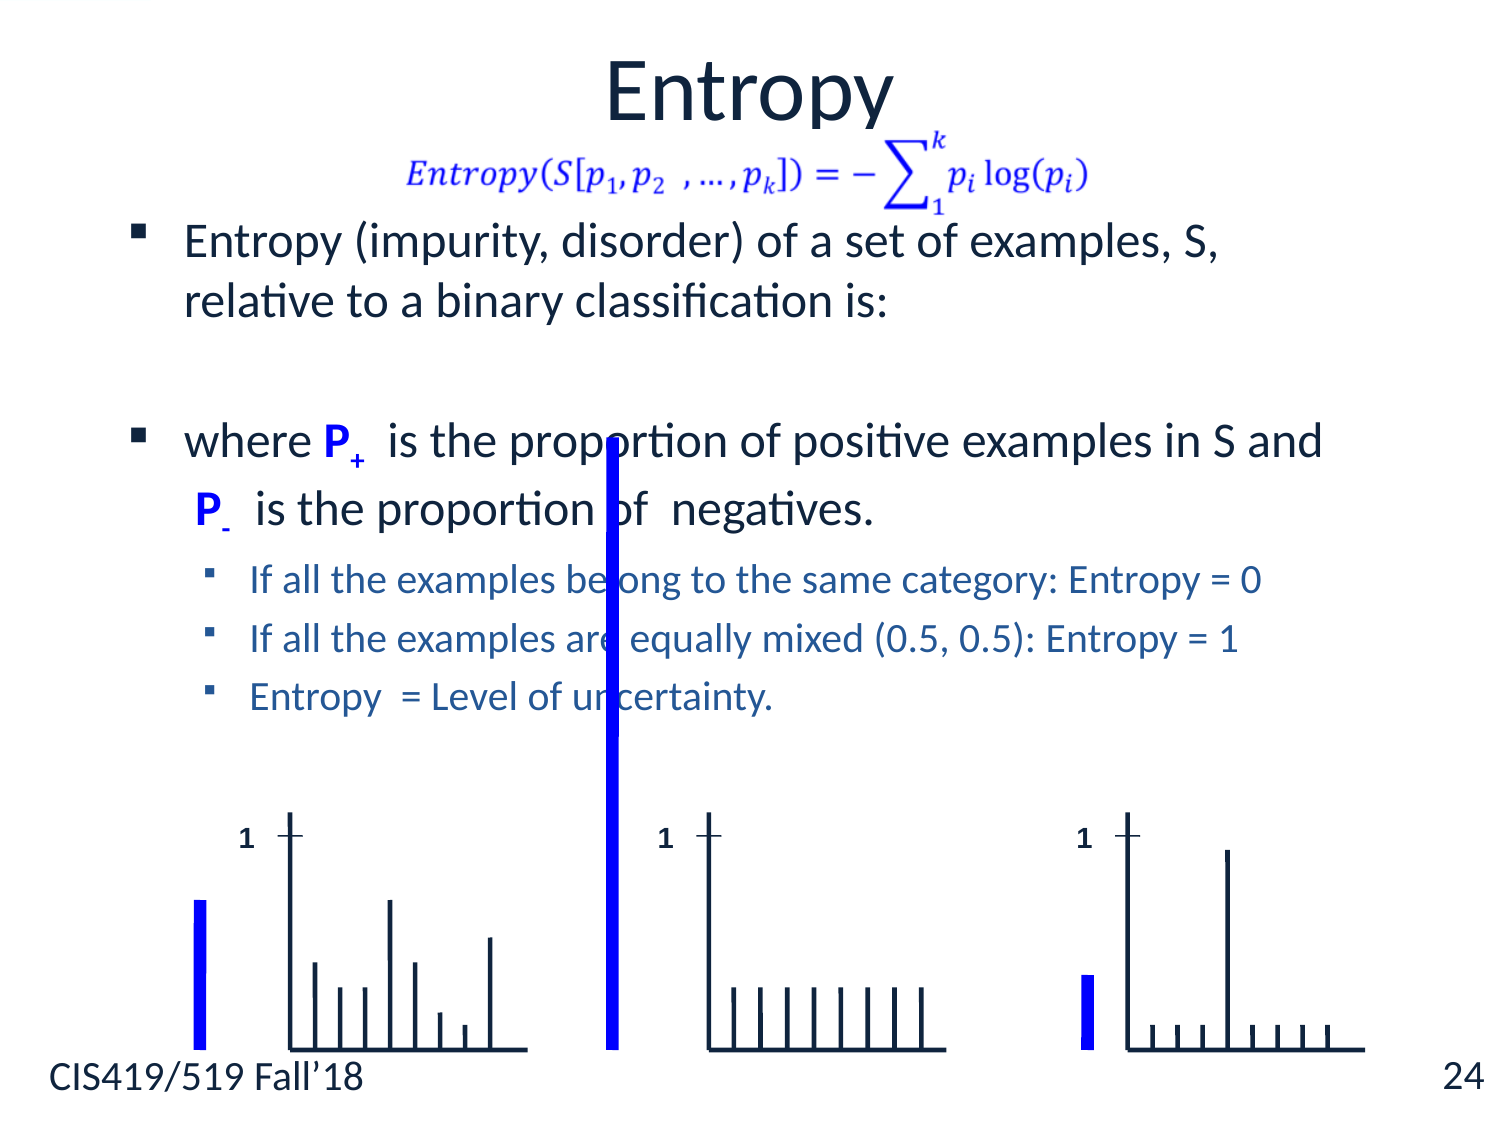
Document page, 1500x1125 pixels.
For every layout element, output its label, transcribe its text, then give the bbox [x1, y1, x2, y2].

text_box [1062, 812, 1366, 1051]
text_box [224, 812, 528, 1051]
slide_number 24 [1149, 1042, 1500, 1103]
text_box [643, 812, 947, 1051]
picture [367, 129, 1118, 221]
title Entropy [112, 5, 1388, 163]
